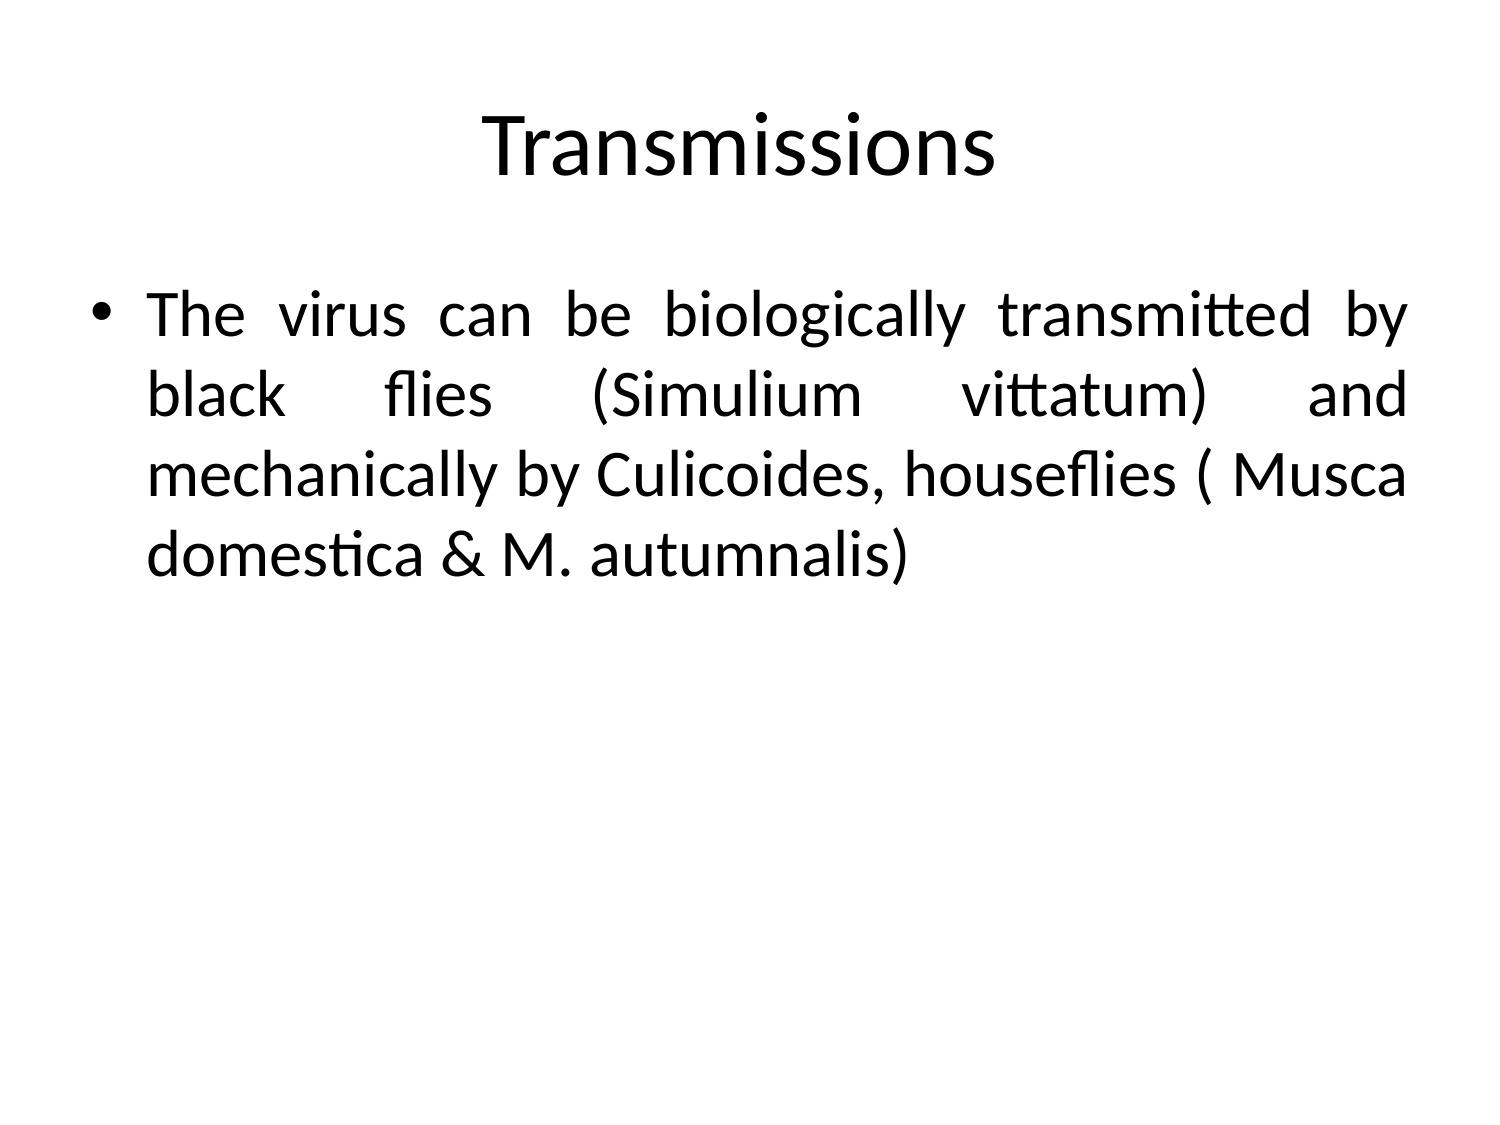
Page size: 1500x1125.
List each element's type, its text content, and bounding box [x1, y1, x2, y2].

title Transmissions [75, 45, 1425, 233]
list The virus can be biologically transmitted by black flies (Simulium vittatum) and mechanically by Culicoides, houseflies ( Musca domestica & M. autumnalis) [75, 262, 1425, 1005]
